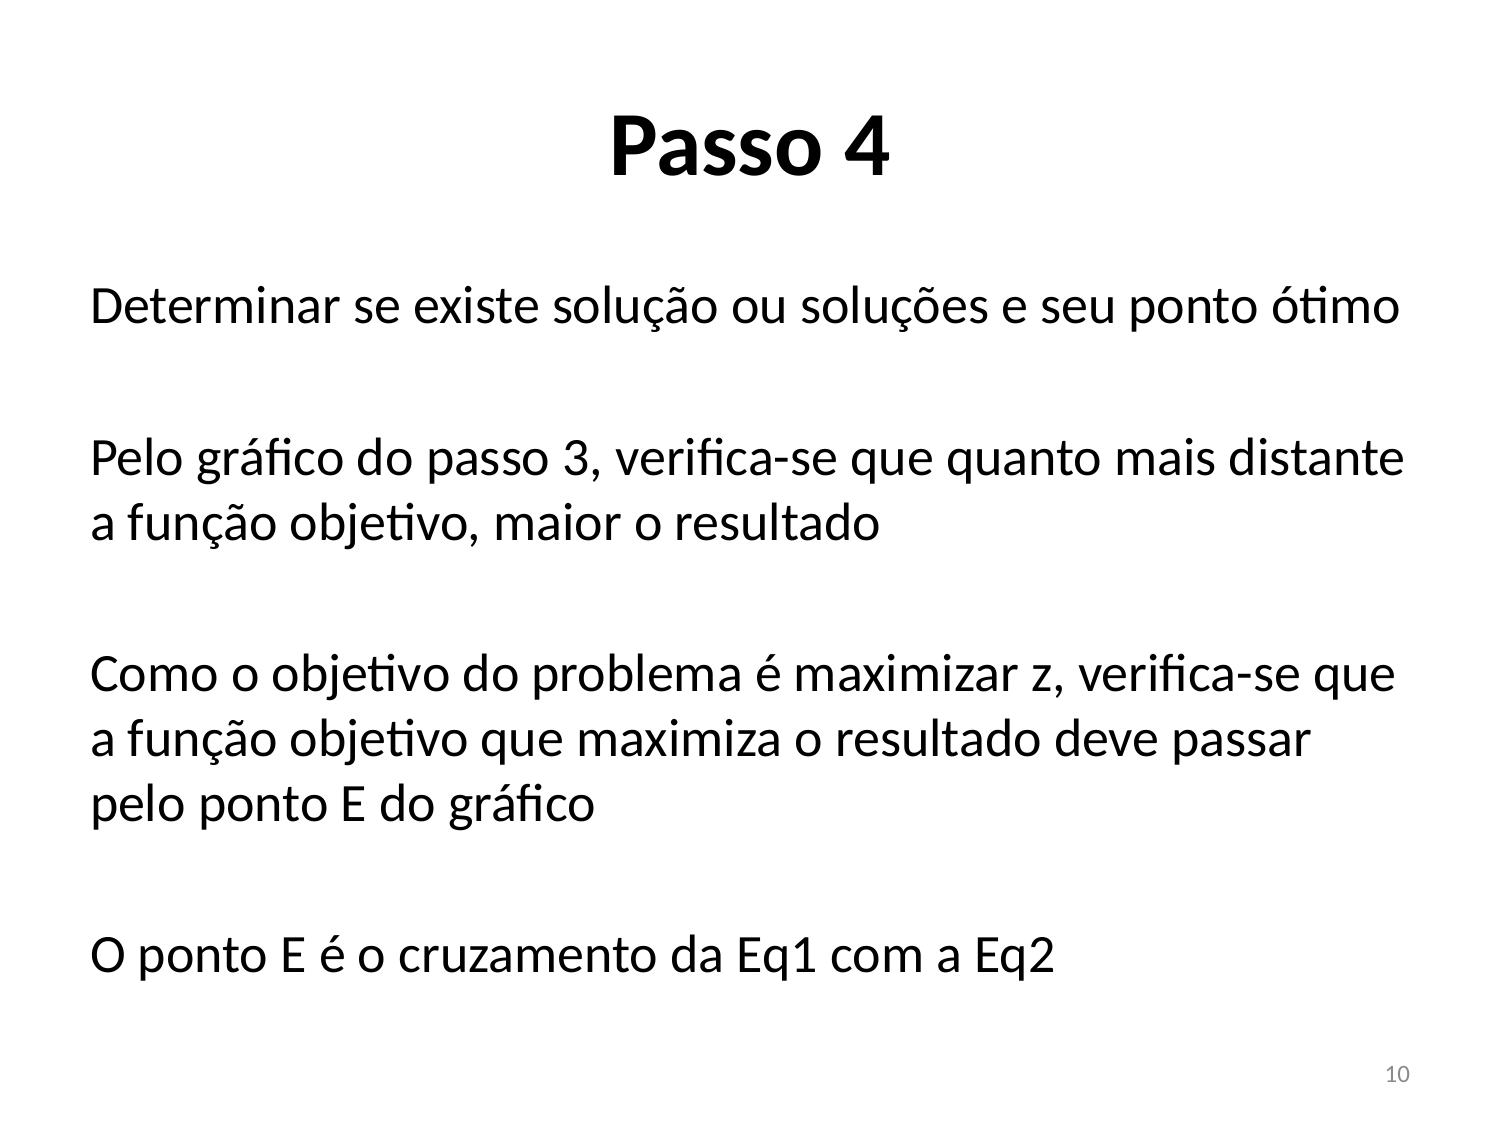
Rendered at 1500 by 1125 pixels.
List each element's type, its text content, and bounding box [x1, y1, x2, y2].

slide_number 10 [1074, 1042, 1425, 1103]
list Determinar se existe solução ou soluções e seu ponto ótimo Pelo gráfico do passo 3, verifica-se que quanto mais distante a função objetivo, maior o resultado Como o objetivo do problema é maximizar z, verifica-se que a função objetivo que maximiza o resultado deve passar pelo ponto E do gráfico O ponto E é o cruzamento da Eq1 com a Eq2 [75, 262, 1425, 1005]
title Passo 4 [75, 45, 1425, 233]
